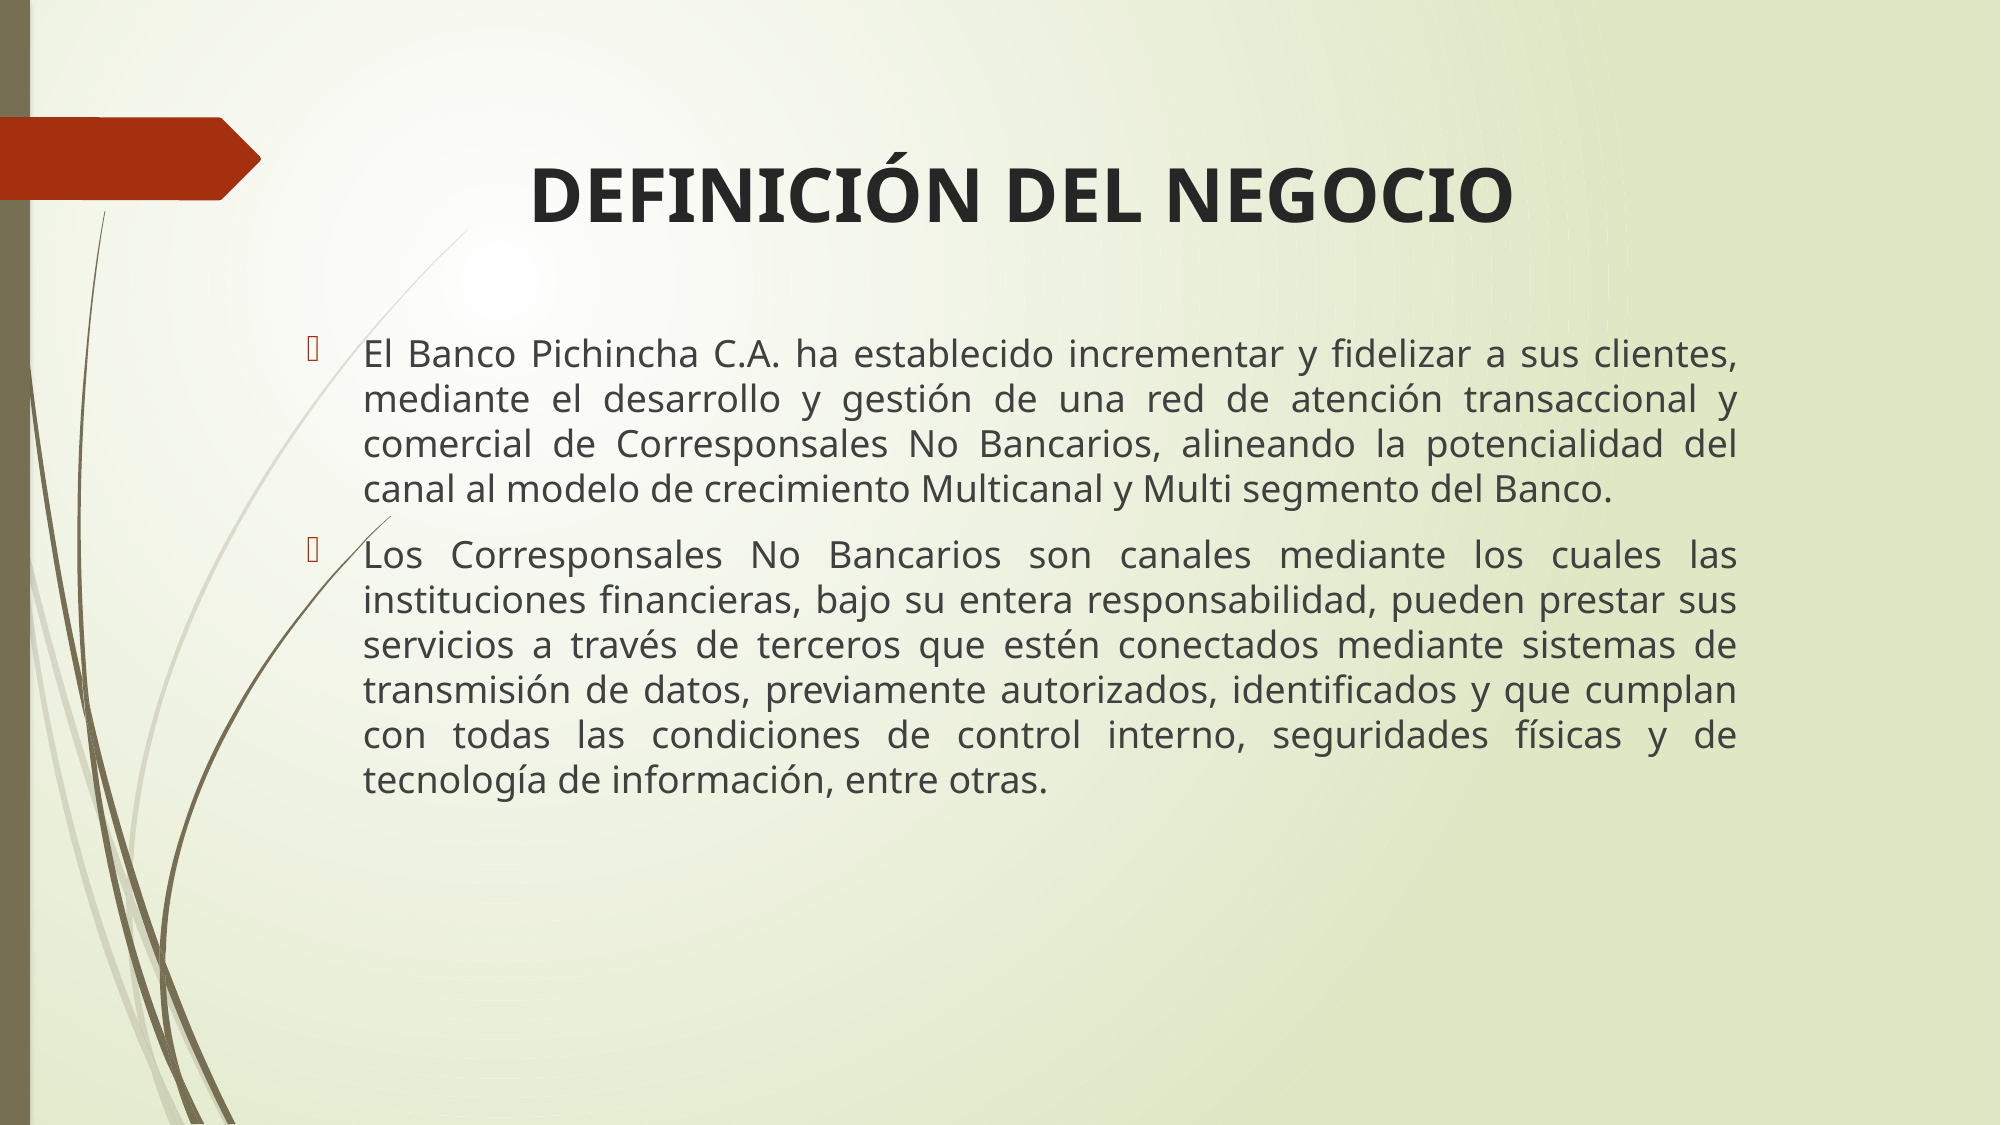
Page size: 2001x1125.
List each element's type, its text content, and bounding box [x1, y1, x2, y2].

list El Banco Pichincha C.A. ha establecido incrementar y fidelizar a sus clientes, mediante el desarrollo y gestión de una red de atención transaccional y comercial de Corresponsales No Bancarios, alineando la potencialidad del canal al modelo de crecimiento Multicanal y Multi segmento del Banco. Los Corresponsales No Bancarios son canales mediante los cuales las instituciones financieras, bajo su entera responsabilidad, pueden prestar sus servicios a través de terceros que estén conectados mediante sistemas de transmisión de datos, previamente autorizados, identificados y que cumplan con todas las condiciones de control interno, seguridades físicas y de tecnología de información, entre otras. [291, 322, 1755, 924]
title DEFINICIÓN DEL NEGOCIO [292, 139, 1755, 322]
